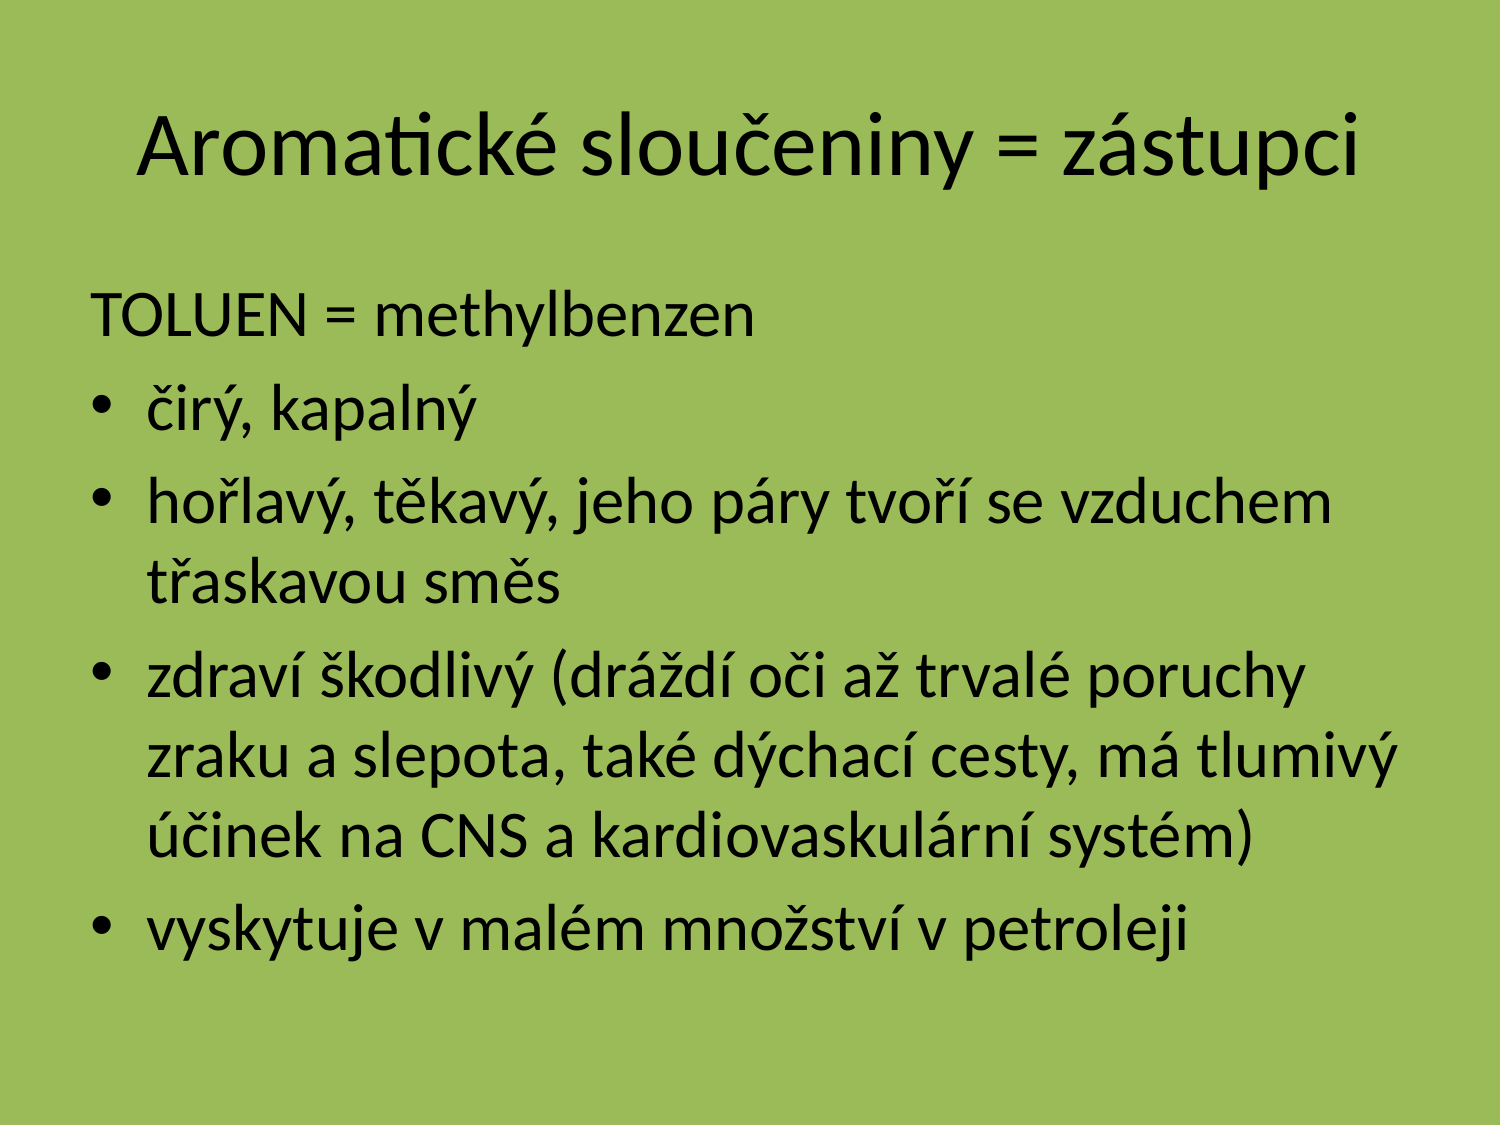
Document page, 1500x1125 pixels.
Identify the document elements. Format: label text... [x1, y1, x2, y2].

list TOLUEN = methylbenzen čirý, kapalný hořlavý, těkavý, jeho páry tvoří se vzduchem třaskavou směs zdraví škodlivý (dráždí oči až trvalé poruchy zraku a slepota, také dýchací cesty, má tlumivý účinek na CNS a kardiovaskulární systém) vyskytuje v malém množství v petroleji [75, 262, 1425, 1005]
title Aromatické sloučeniny = zástupci [75, 45, 1425, 233]
